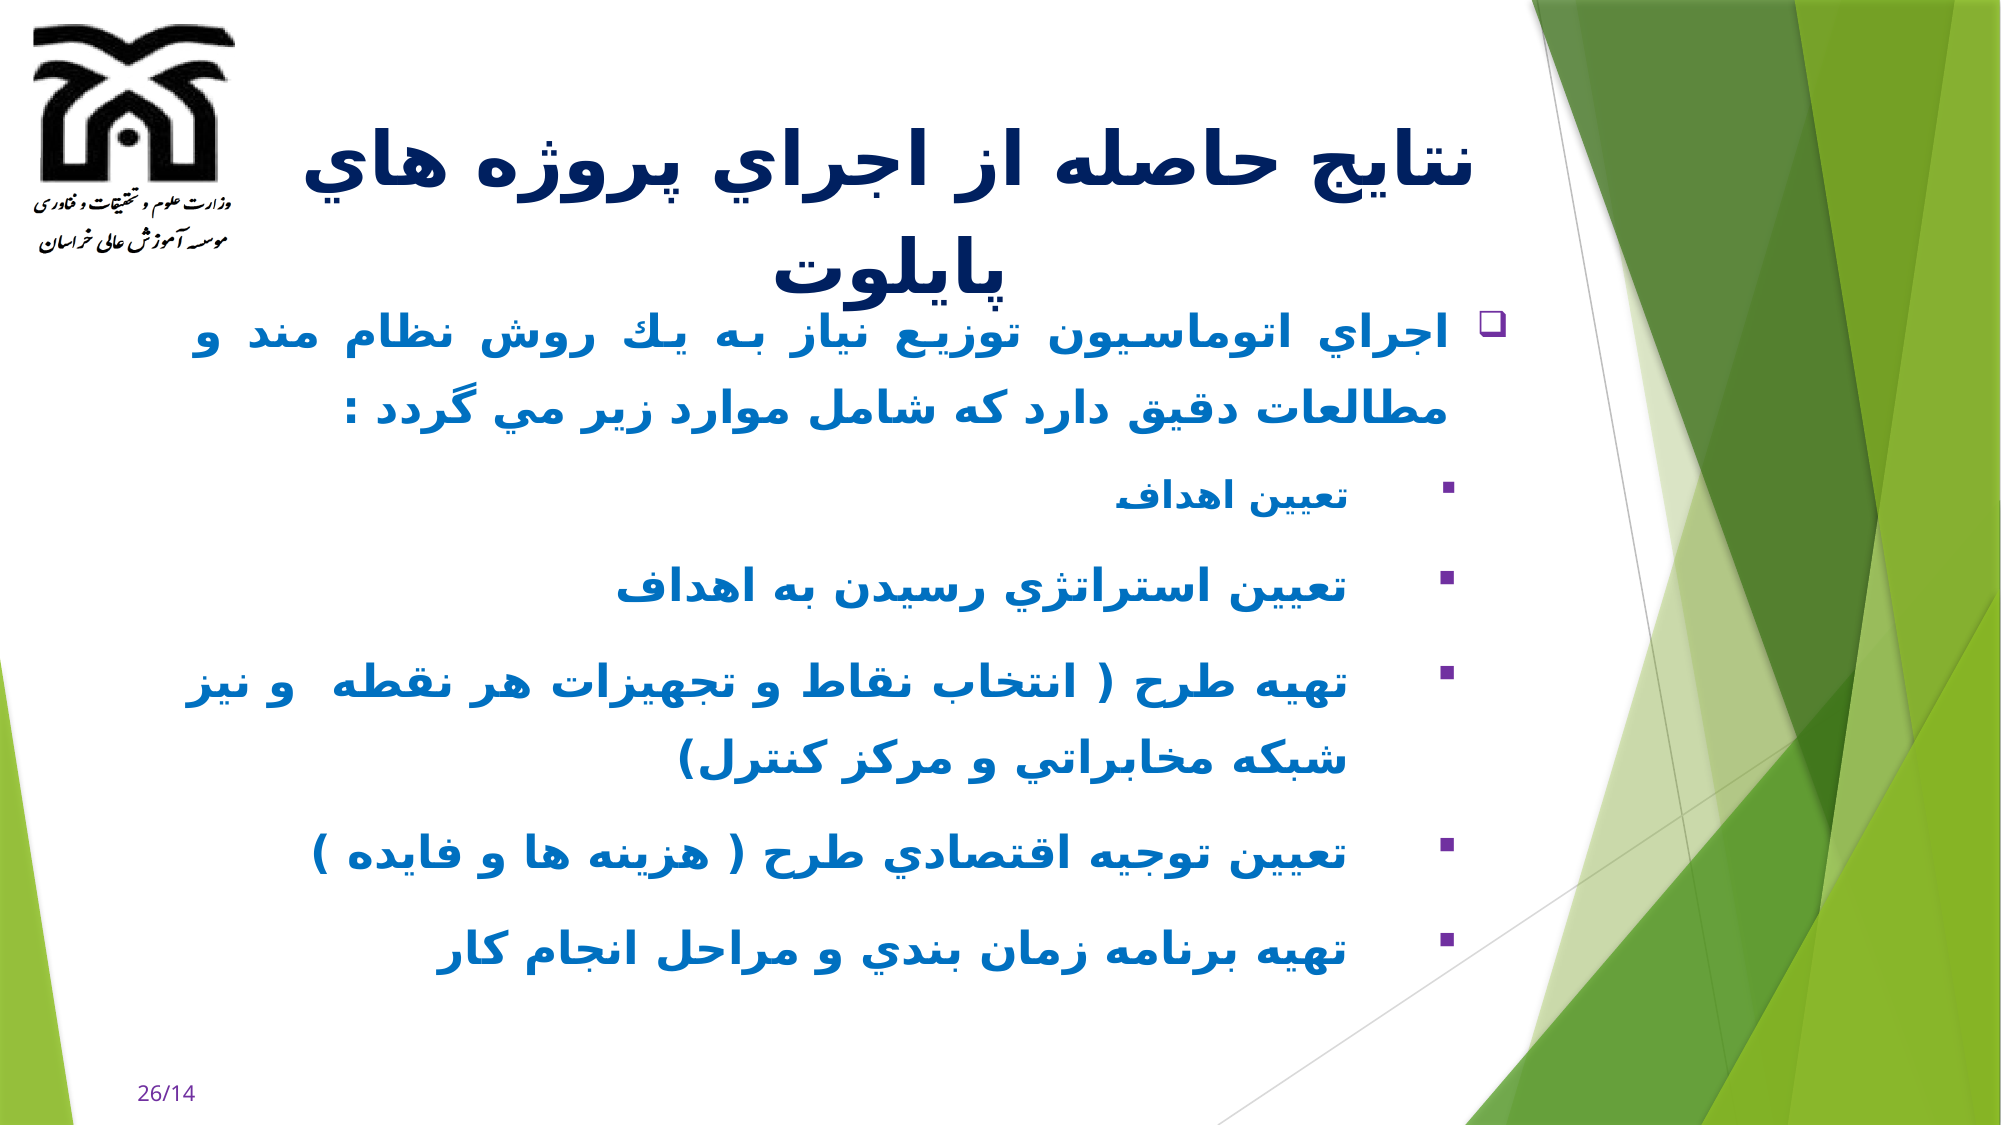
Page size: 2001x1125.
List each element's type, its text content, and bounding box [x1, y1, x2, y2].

picture [33, 24, 235, 257]
list اجراي اتوماسيون توزيع نياز به يك روش نظام مند و مطالعات دقيق دارد كه شامل موارد زير مي گردد : تعيين اهداف تعيين استراتژي رسيدن به اهداف تهيه طرح ( انتخاب نقاط و تجهيزات هر نقطه و نيز شبكه مخابراتي و مركز كنترل) تعيين توجيه اقتصادي طرح ( هزينه ها و فايده ) تهيه برنامه زمان بندي و مراحل انجام كار [171, 272, 1522, 994]
title نتايج حاصله از اجراي پروژه هاي پايلوت [259, 84, 1522, 272]
slide_number 26/14 [110, 1063, 223, 1123]
slide_number [1226, 1052, 1377, 1125]
